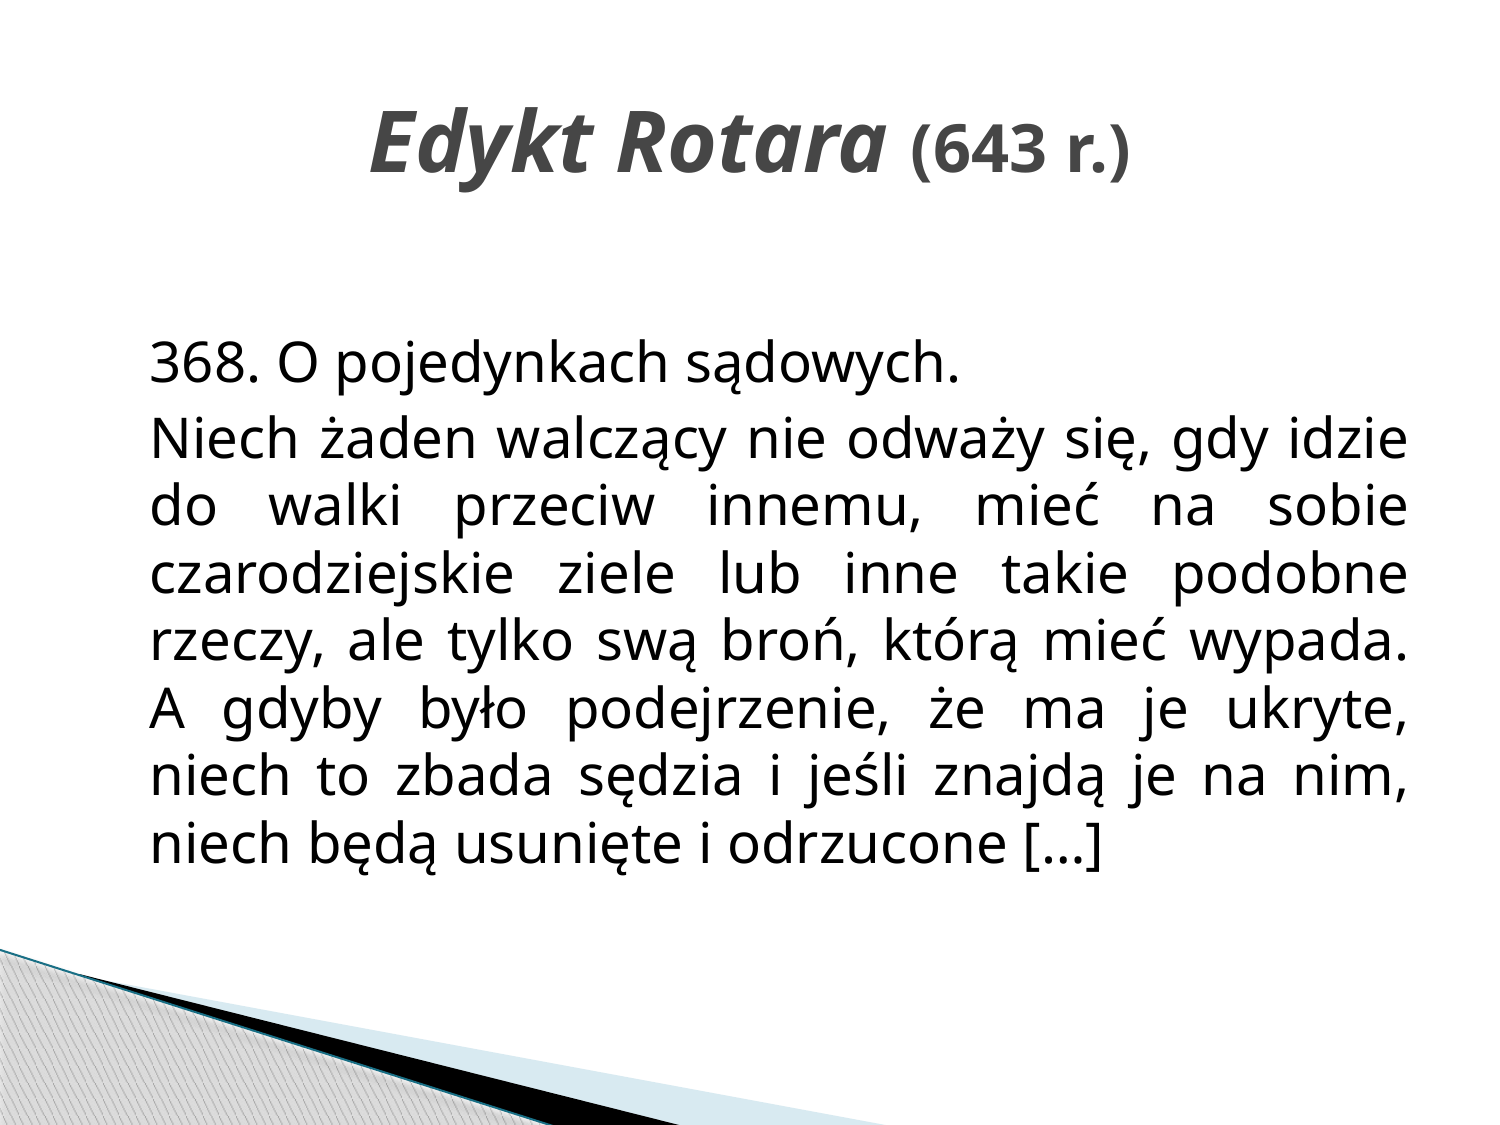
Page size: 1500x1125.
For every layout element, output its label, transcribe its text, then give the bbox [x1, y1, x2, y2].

title Edykt Rotara (643 r.) [75, 45, 1425, 233]
list 368. O pojedynkach sądowych. Niech żaden walczący nie odważy się, gdy idzie do walki przeciw innemu, mieć na sobie czarodziejskie ziele lub inne takie podobne rzeczy, ale tylko swą broń, którą mieć wypada. A gdyby było podejrzenie, że ma je ukryte, niech to zbada sędzia i jeśli znajdą je na nim, niech będą usunięte i odrzucone […] [75, 242, 1425, 986]
